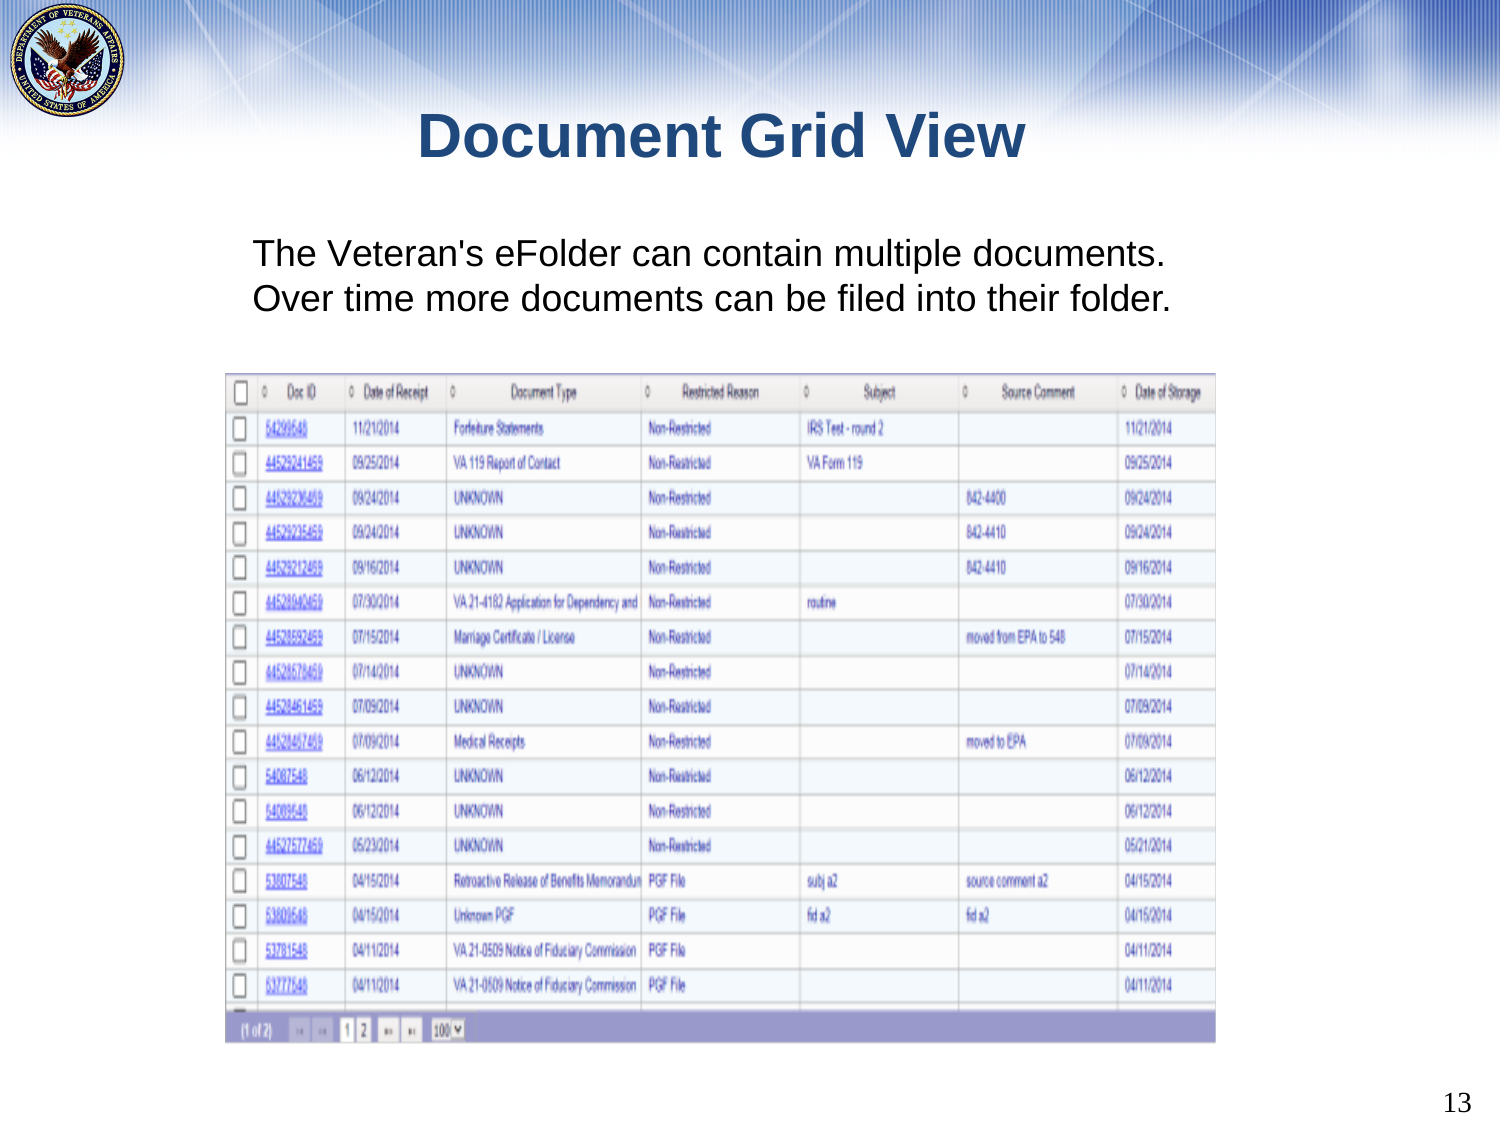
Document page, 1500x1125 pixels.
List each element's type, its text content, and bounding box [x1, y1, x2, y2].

picture [0, 0, 1500, 1062]
slide_number 13 [1136, 1083, 1487, 1125]
text_box The Veteran's eFolder can contain multiple documents. Over time more documents can be filed into their folder. [225, 221, 1219, 327]
title Document Grid View [225, 87, 1219, 188]
